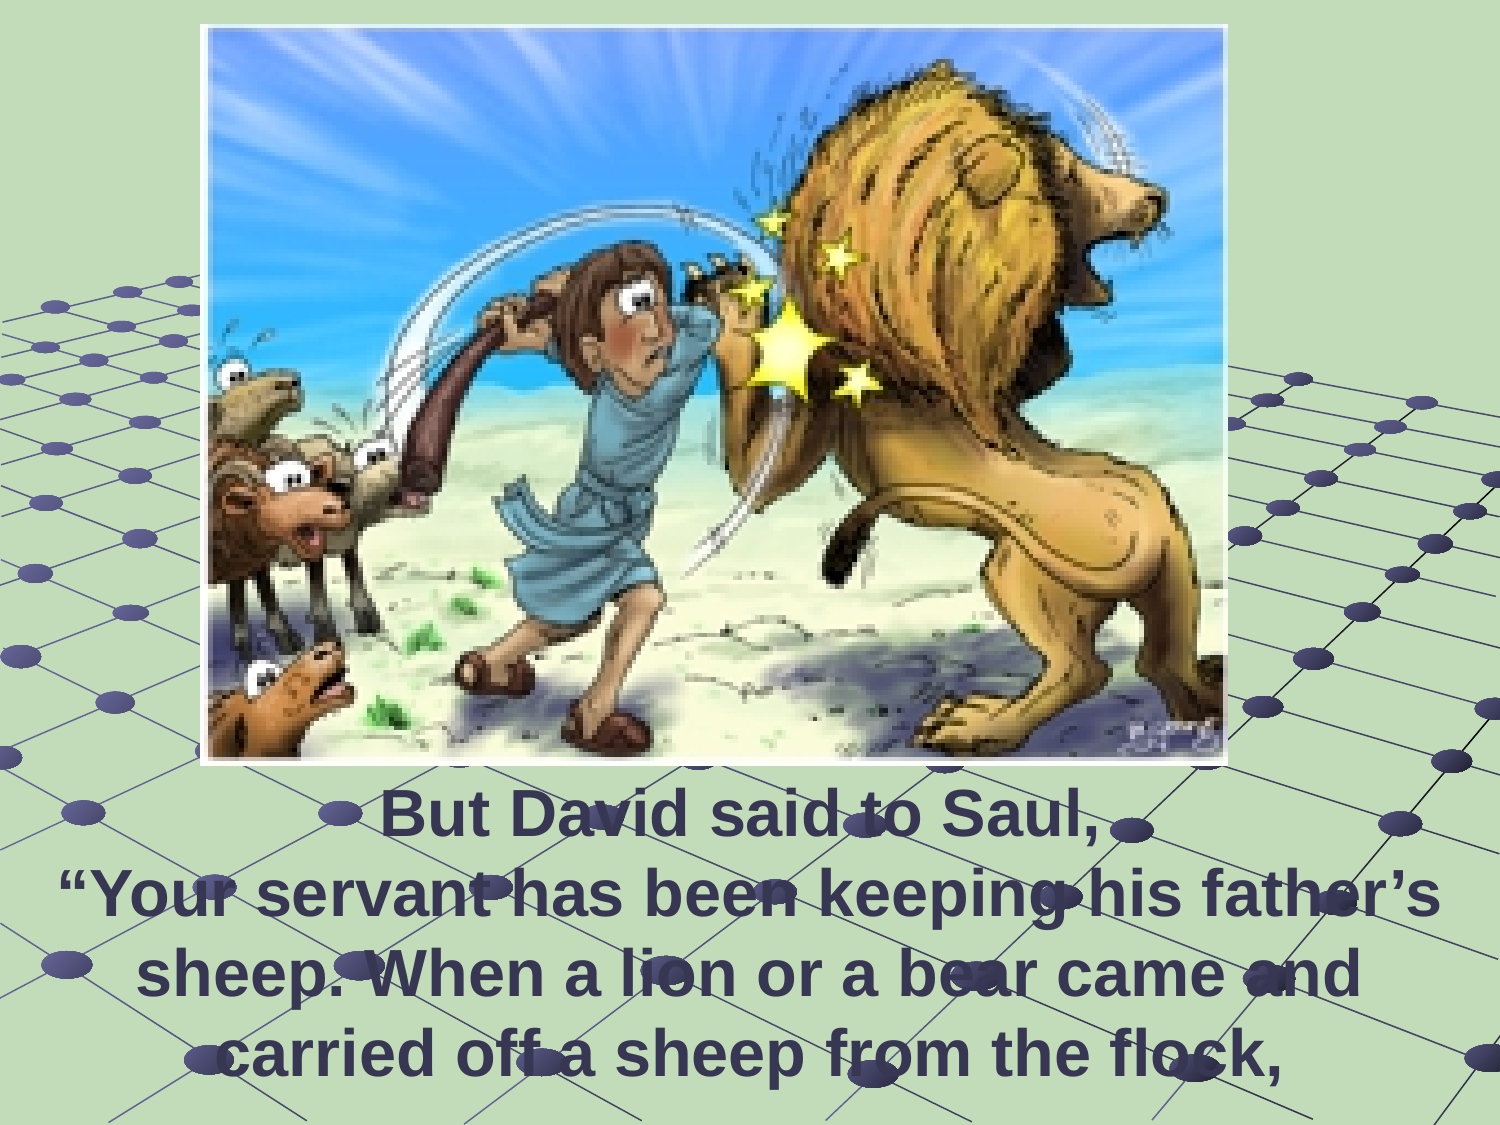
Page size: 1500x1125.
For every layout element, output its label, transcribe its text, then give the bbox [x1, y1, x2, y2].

picture [199, 24, 1228, 766]
title But David said to Saul, “Your servant has been keeping his father’s sheep. When a lion or a bear came and carried off a sheep from the flock, [24, 762, 1476, 951]
